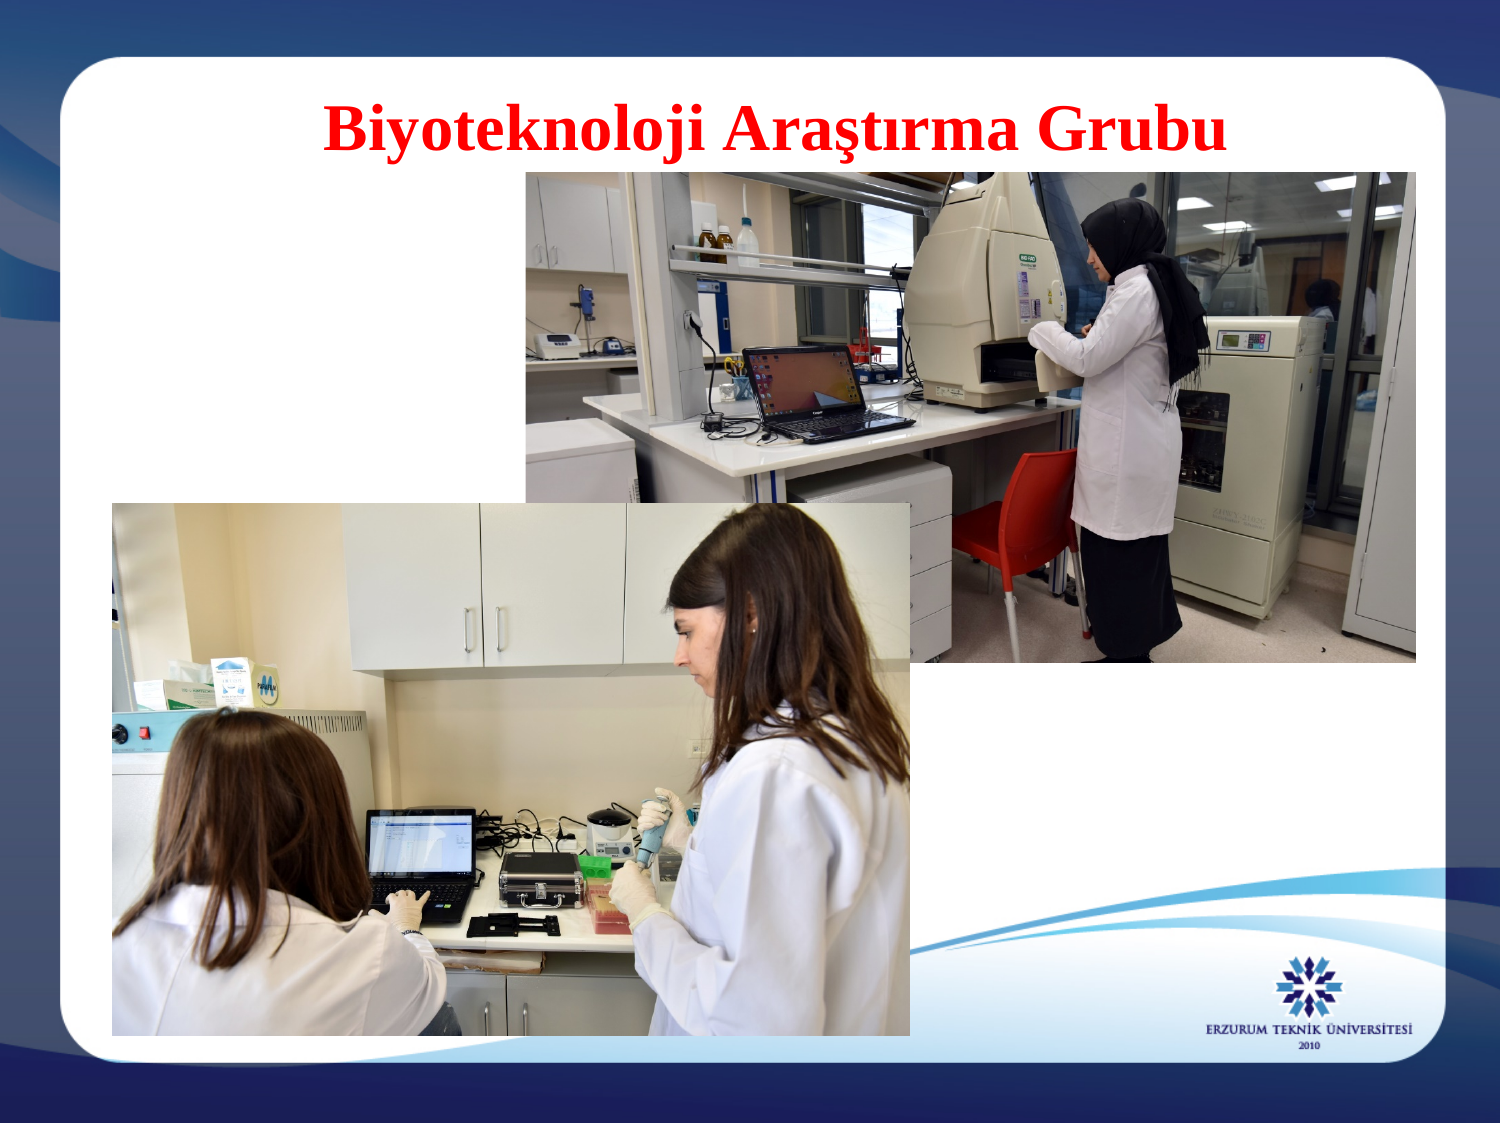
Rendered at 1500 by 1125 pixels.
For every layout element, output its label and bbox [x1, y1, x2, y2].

list [525, 172, 1417, 663]
picture [0, 0, 1500, 1124]
